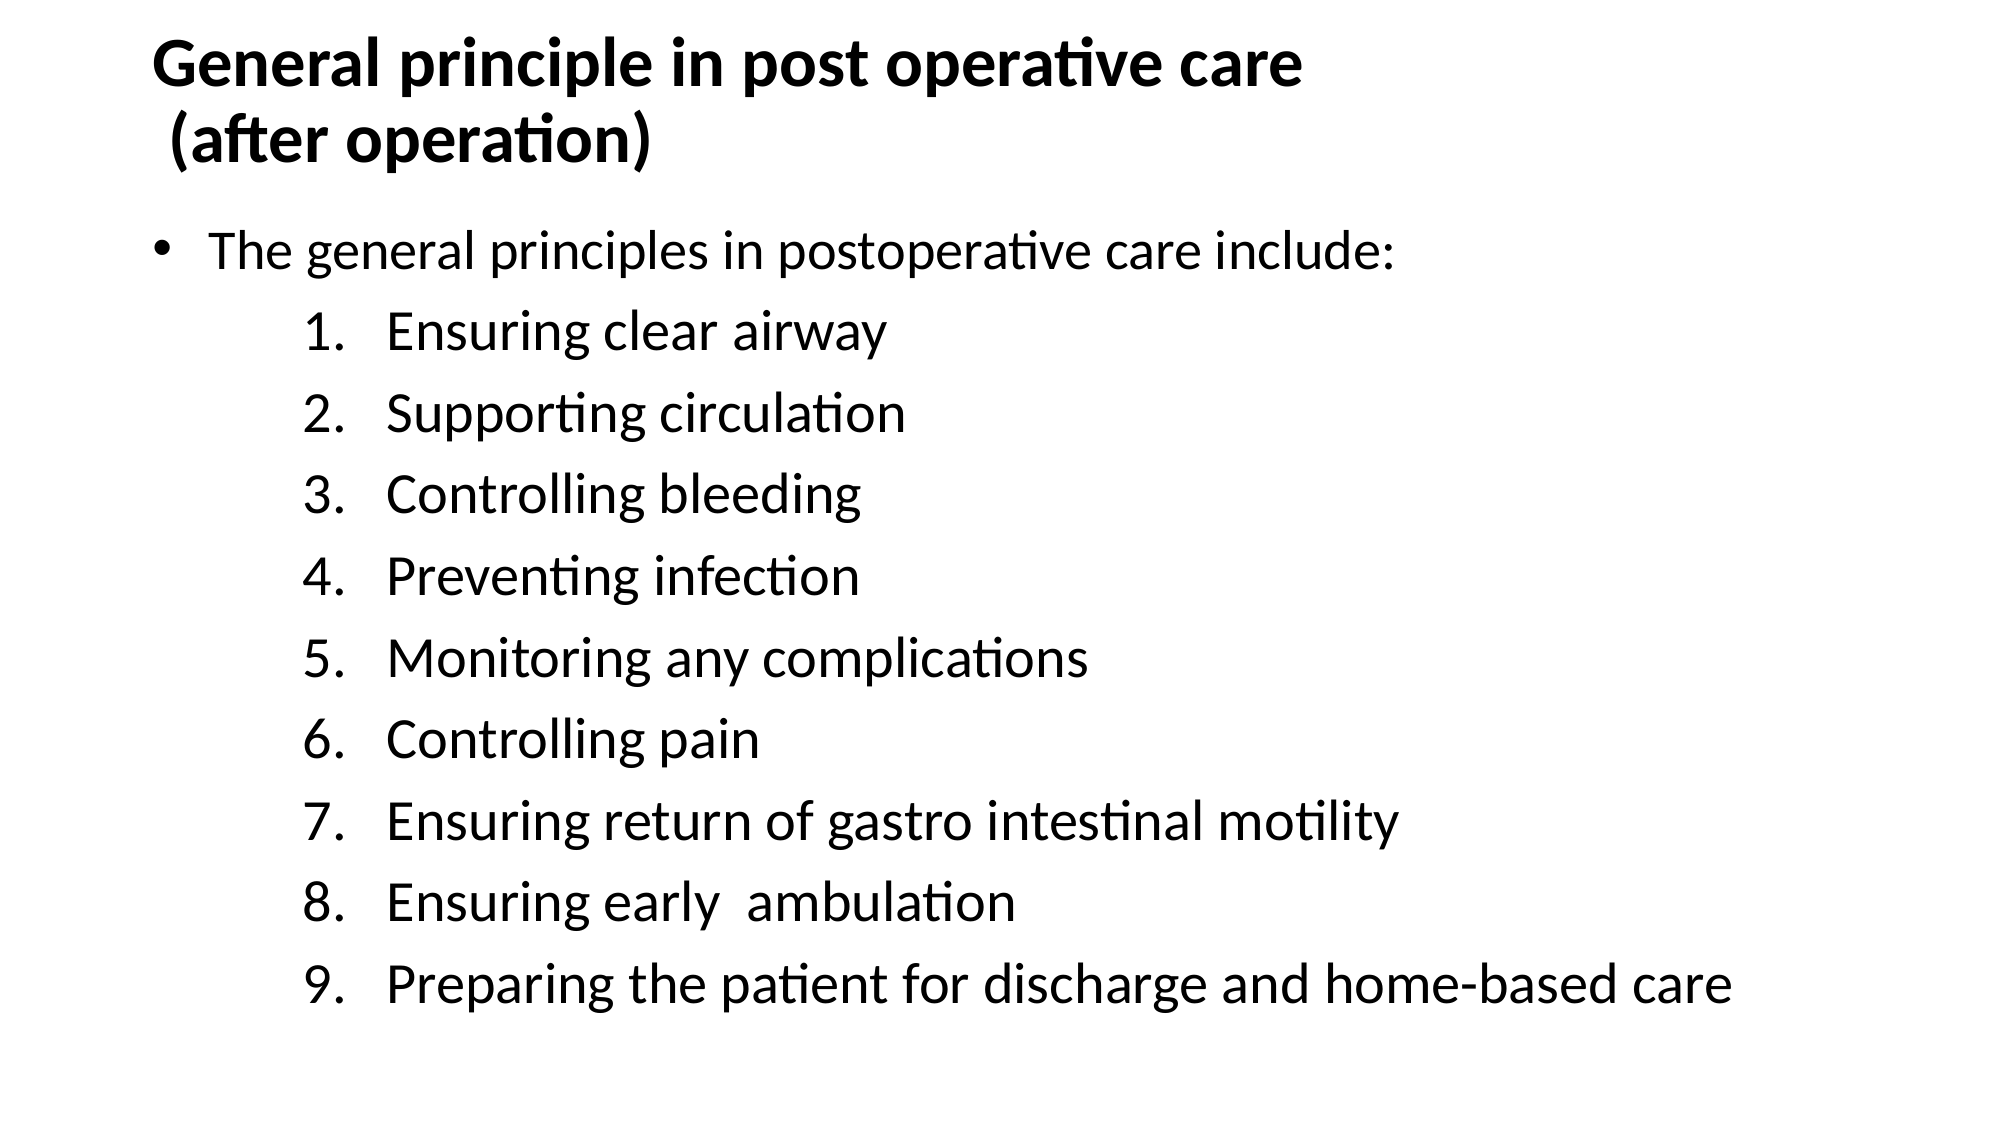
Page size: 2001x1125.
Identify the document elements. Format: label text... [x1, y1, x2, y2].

title General principle in post operative care (after operation) [137, 17, 1863, 186]
list The general principles in postoperative care include: Ensuring clear airway Supporting circulation Controlling bleeding Preventing infection Monitoring any complications Controlling pain Ensuring return of gastro intestinal motility Ensuring early ambulation Preparing the patient for discharge and home-based care [137, 205, 1863, 1080]
